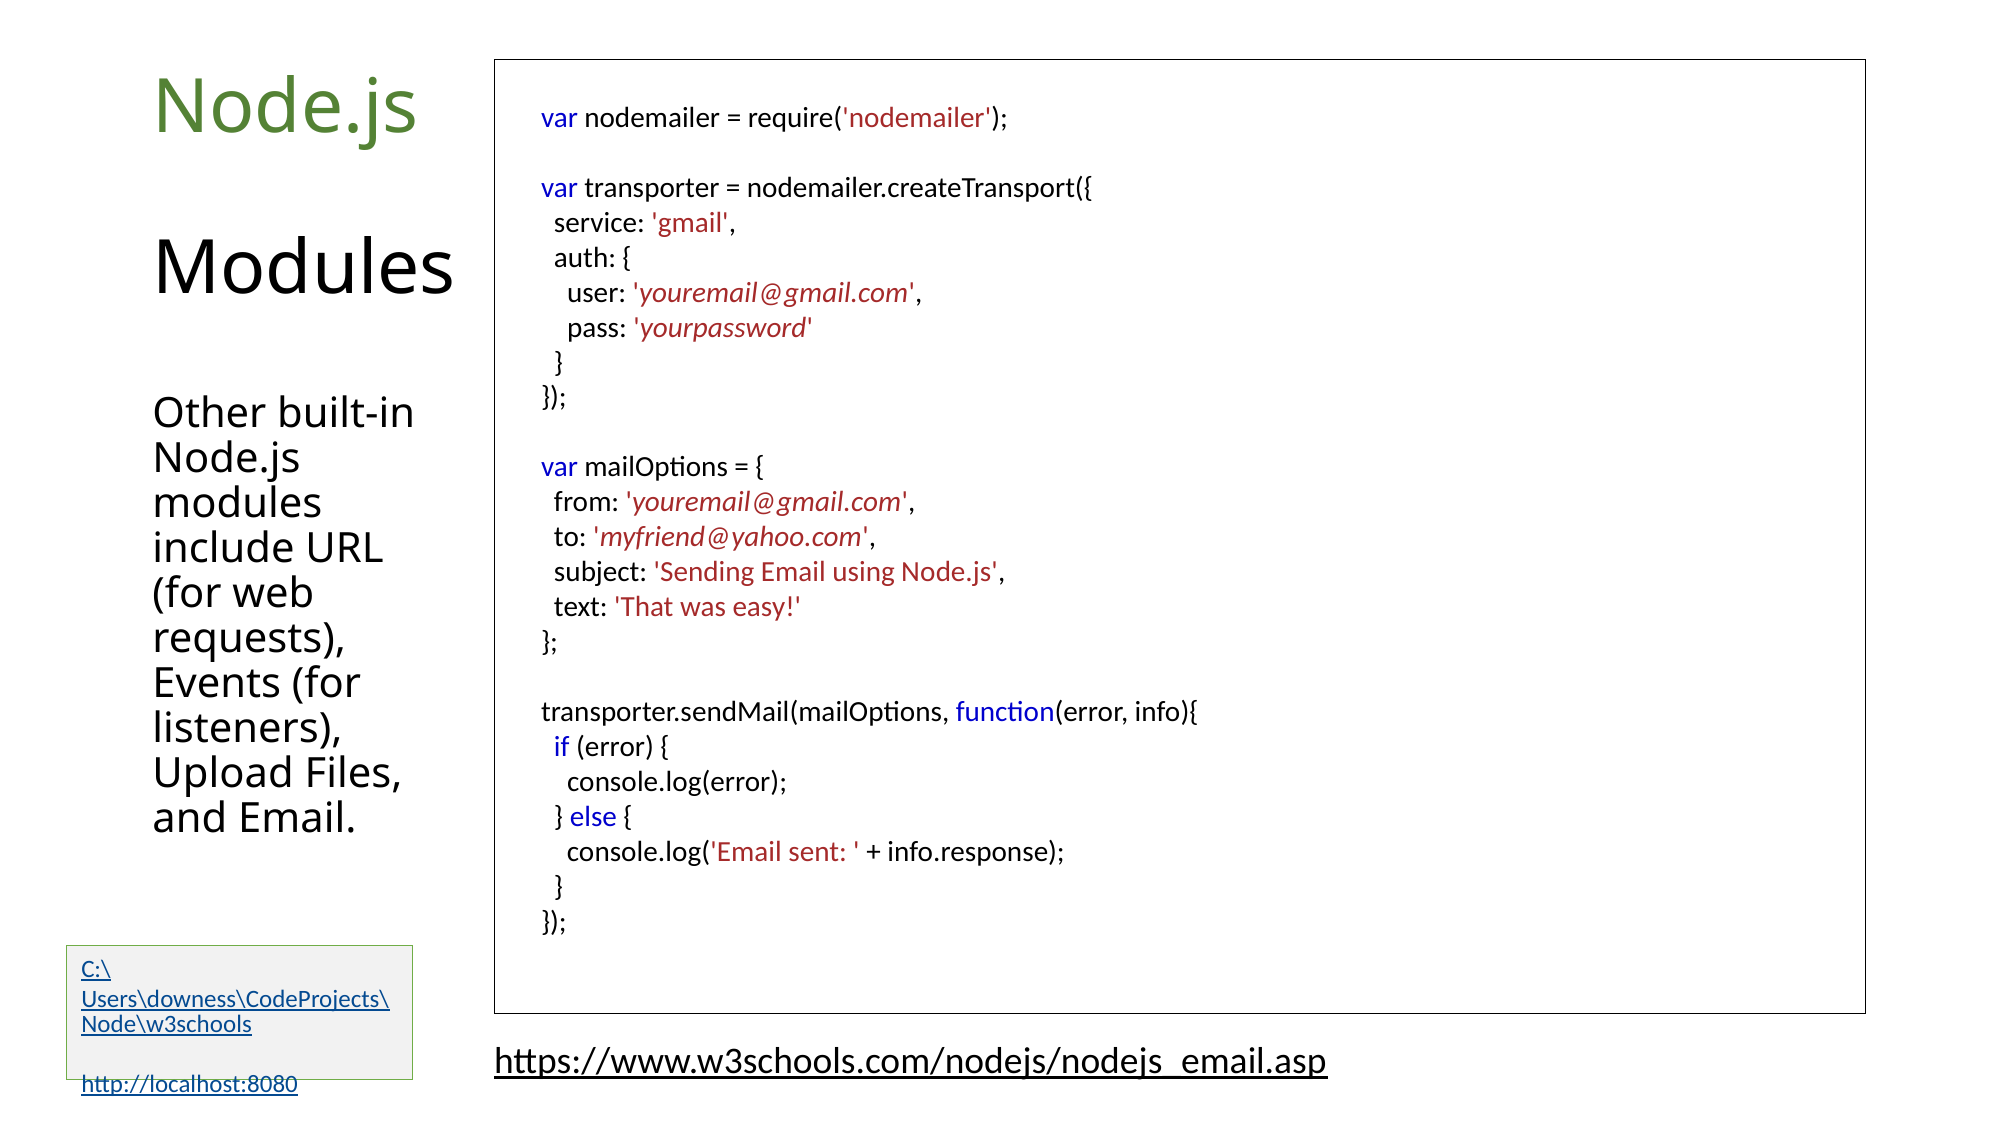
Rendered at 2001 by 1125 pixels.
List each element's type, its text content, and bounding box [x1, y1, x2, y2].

text_box var nodemailer = require('nodemailer'); var transporter = nodemailer.createTransport({ service: 'gmail', auth: { user: 'youremail@gmail.com', pass: 'yourpassword' } }); var mailOptions = { from: 'youremail@gmail.com', to: 'myfriend@yahoo.com', subject: 'Sending Email using Node.js', text: 'That was easy!' }; transporter.sendMail(mailOptions, function(error, info){ if (error) { console.log(error); } else { console.log('Email sent: ' + info.response); } }); [526, 90, 1527, 945]
title Node.js Modules Other built-in Node.js modules include URL (for web requests), Events (for listeners), Upload Files, and Email. [137, 59, 475, 999]
list [494, 59, 1866, 1014]
text_box https://www.w3schools.com/nodejs/nodejs_email.asp [479, 1028, 1352, 1089]
text_box C:\Users\downess\CodeProjects\Node\w3schools http://localhost:8080 [66, 945, 413, 1080]
